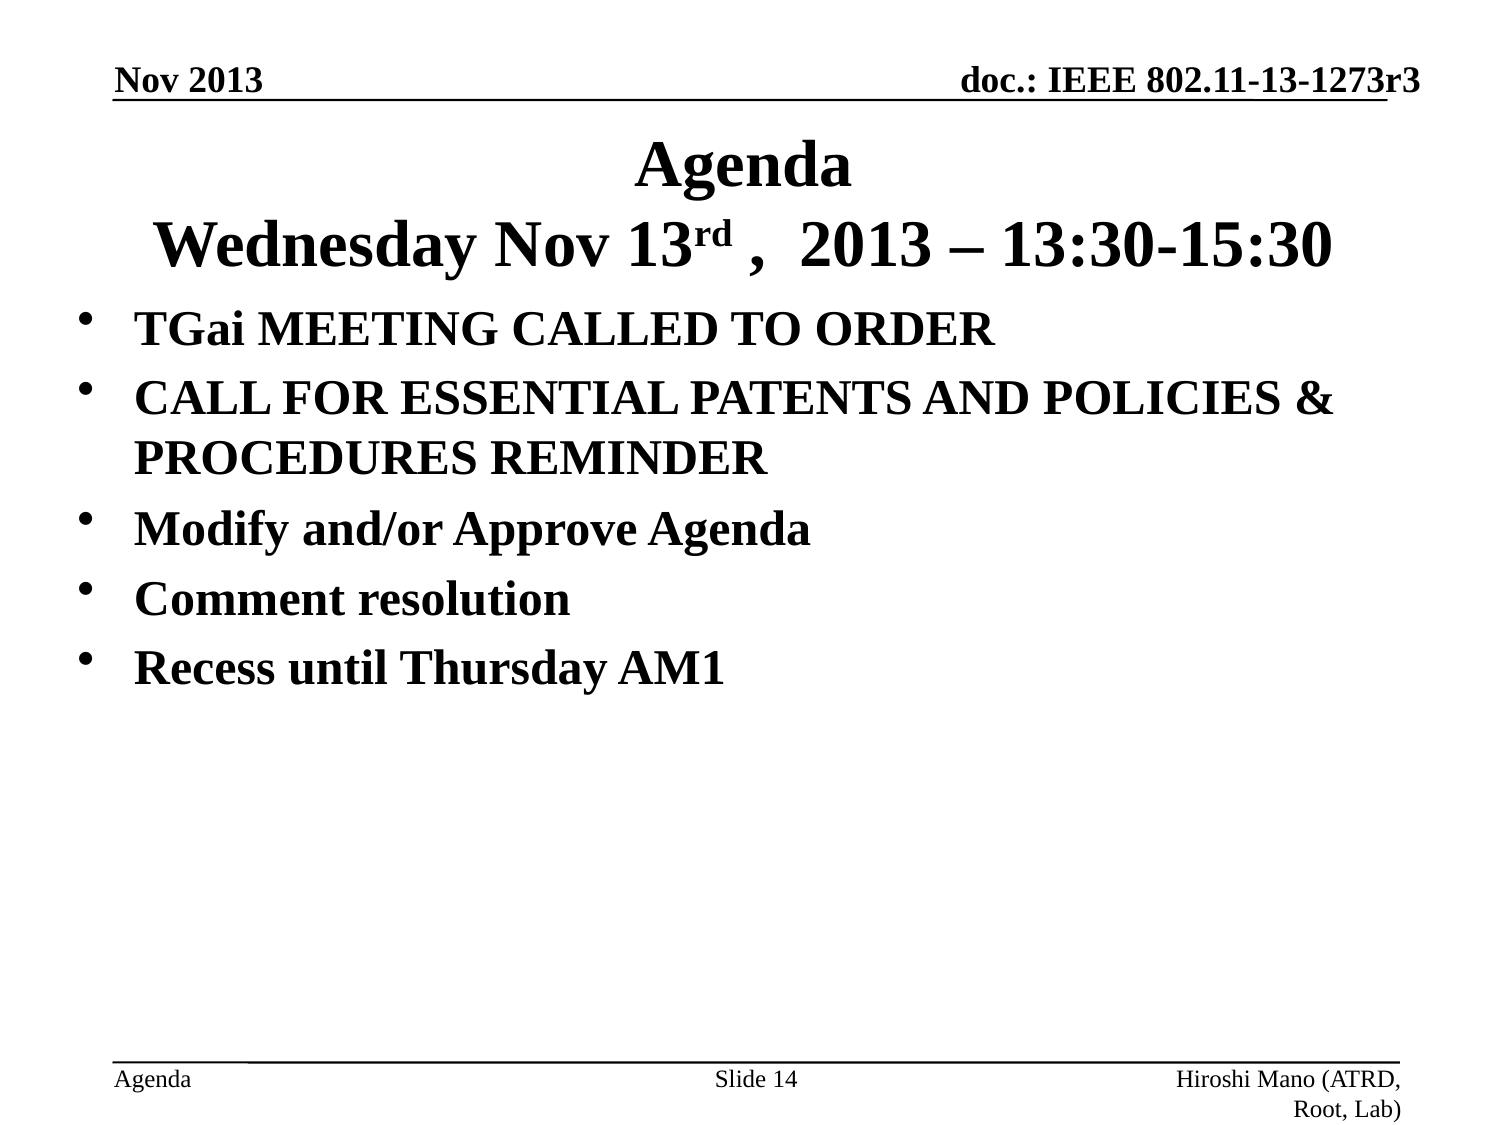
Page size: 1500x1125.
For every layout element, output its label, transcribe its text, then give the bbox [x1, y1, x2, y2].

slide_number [114, 54, 274, 101]
list TGai MEETING CALLED TO ORDER CALL FOR ESSENTIAL PATENTS AND POLICIES & PROCEDURES REMINDER Modify and/or Approve Agenda Comment resolution Recess until Thursday AM1 [62, 287, 1476, 1063]
slide_number Slide 14 [712, 1061, 800, 1093]
footer Hiroshi Mano (ATRD, Root, Lab) [1171, 1061, 1402, 1093]
title Agenda Wednesday Nov 13rd , 2013 – 13:30-15:30 [49, 112, 1438, 288]
